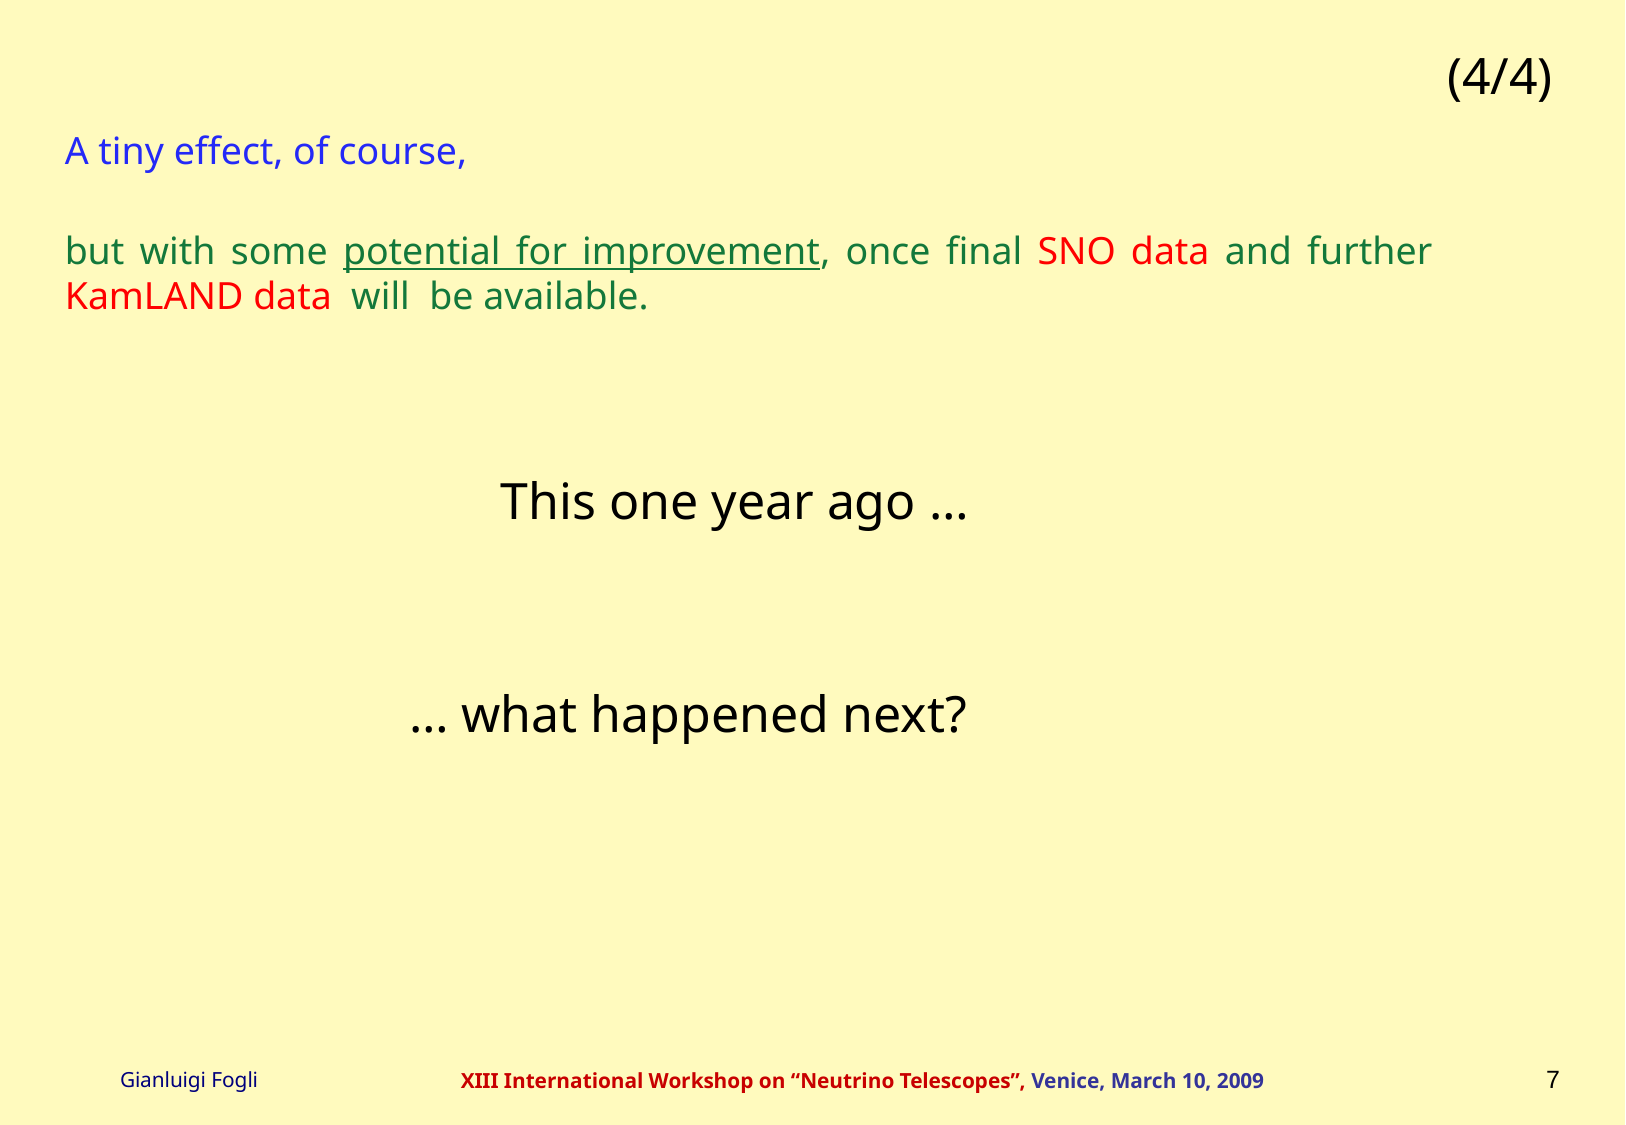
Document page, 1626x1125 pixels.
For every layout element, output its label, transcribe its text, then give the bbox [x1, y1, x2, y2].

text_box … what happened next? [394, 674, 1008, 750]
text_box but with some potential for improvement, once final SNO data and further KamLAND data will be available. [49, 219, 1463, 325]
text_box This one year ago … [485, 461, 984, 537]
text_box A tiny effect, of course, [50, 125, 550, 175]
text_box (4/4) [1432, 37, 1588, 113]
slide_number 7 [1236, 1055, 1576, 1107]
